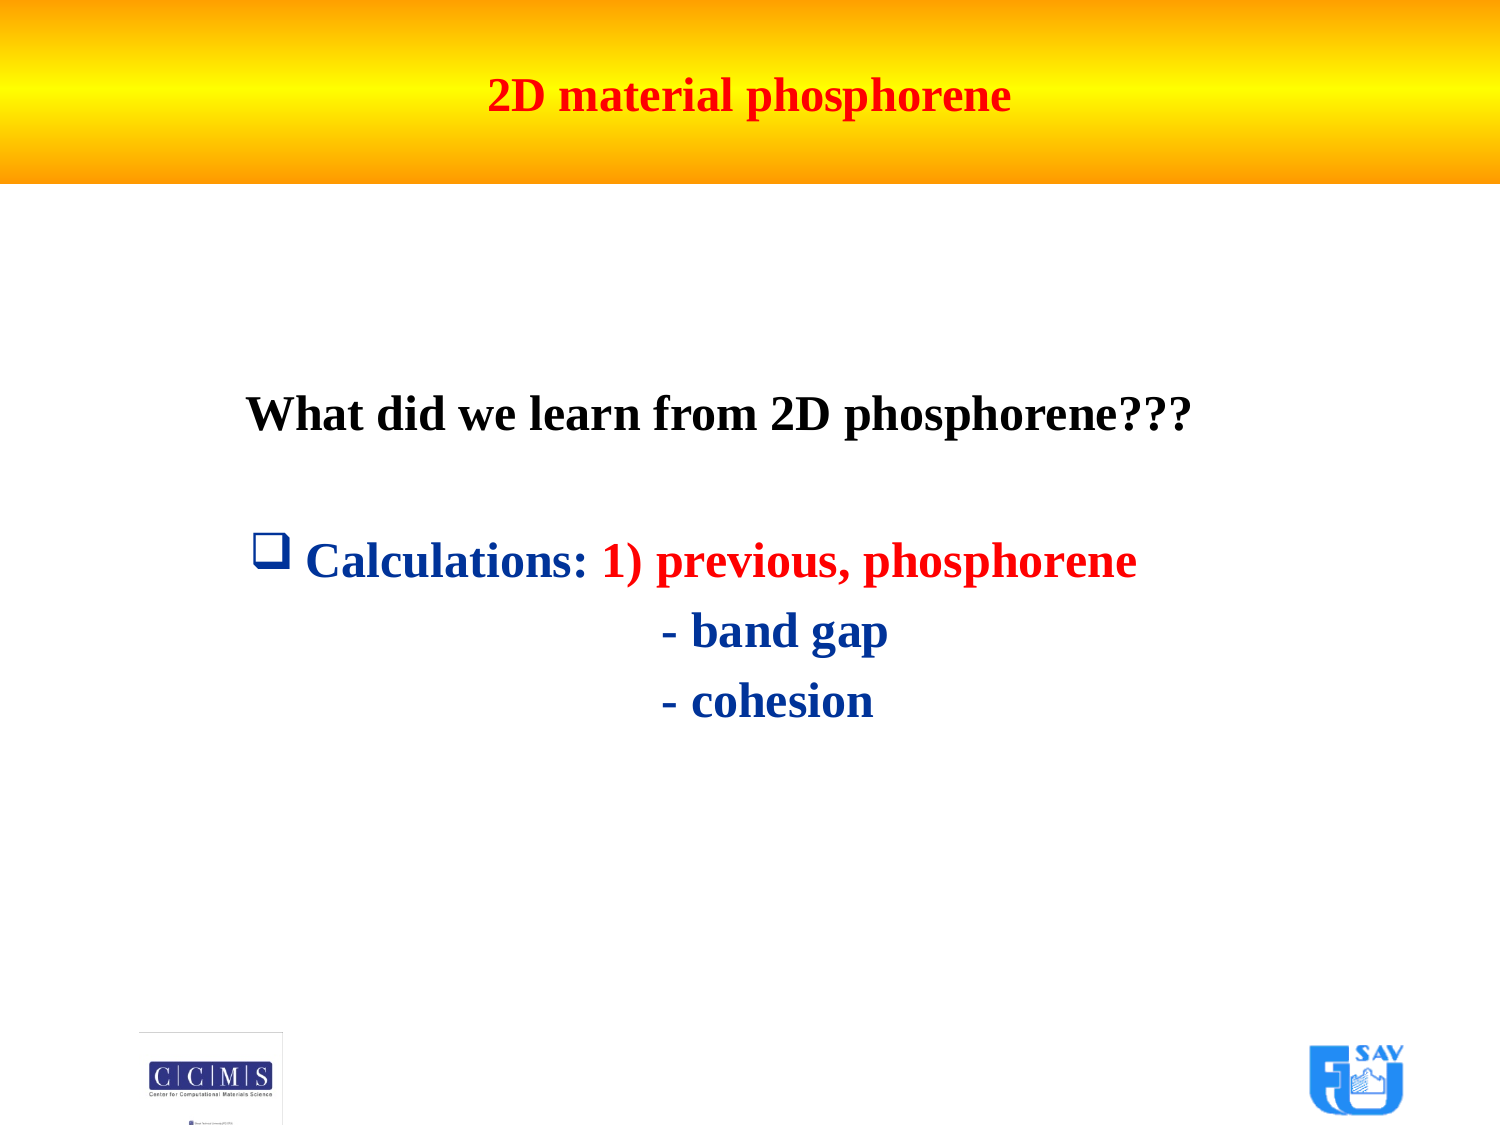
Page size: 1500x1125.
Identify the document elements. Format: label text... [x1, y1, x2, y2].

picture [138, 1032, 283, 1125]
picture [1304, 1041, 1409, 1121]
text_box Calculations: 1) previous, phosphorene - band gap - cohesion [234, 519, 1153, 735]
text_box What did we learn from 2D phosphorene??? [230, 373, 1219, 449]
title 2D material phosphorene [0, 0, 1500, 184]
